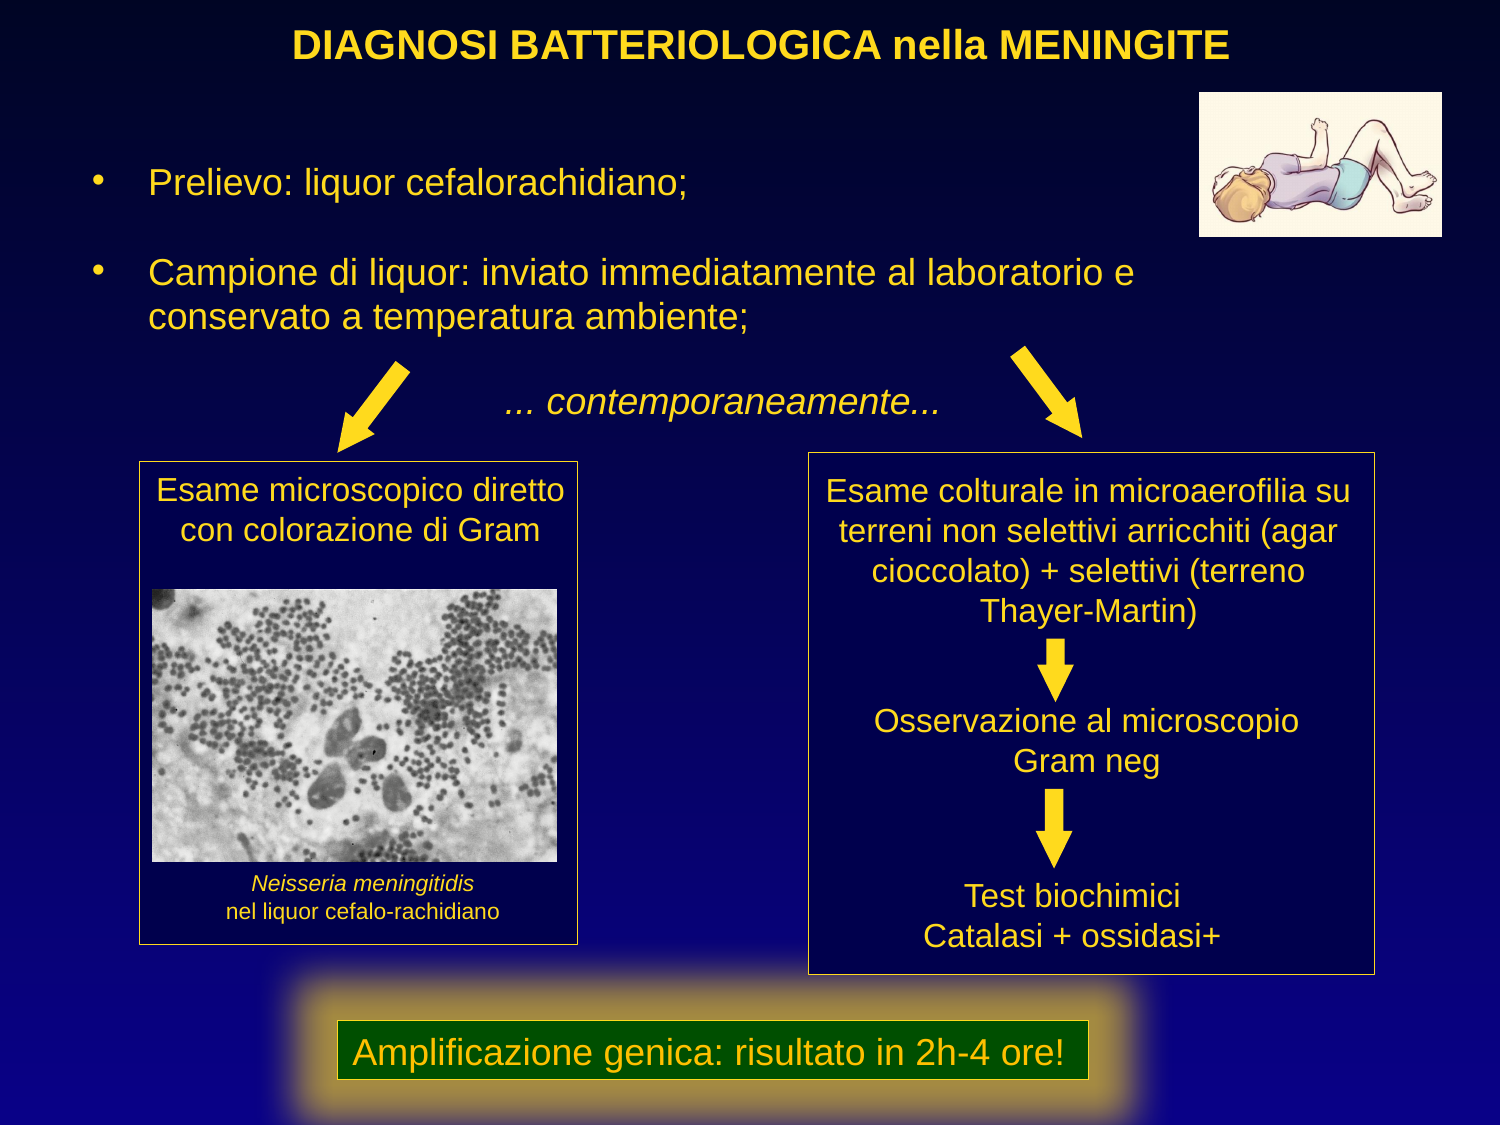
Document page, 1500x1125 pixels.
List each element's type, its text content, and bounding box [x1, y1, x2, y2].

picture [1198, 92, 1442, 238]
text_box ... contemporaneamente... [614, 369, 779, 430]
text_box DIAGNOSI BATTERIOLOGICA nella MENINGITE [324, 10, 1198, 75]
text_box Amplificazione genica: risultato in 2h-4 ore! [337, 1020, 1089, 1080]
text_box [112, 355, 610, 946]
text_box Prelievo: liquor cefalorachidiano; Campione di liquor: inviato immediatamente al laboratorio e conservato a temperatura ambiente; [77, 150, 1150, 705]
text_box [784, 340, 1377, 976]
